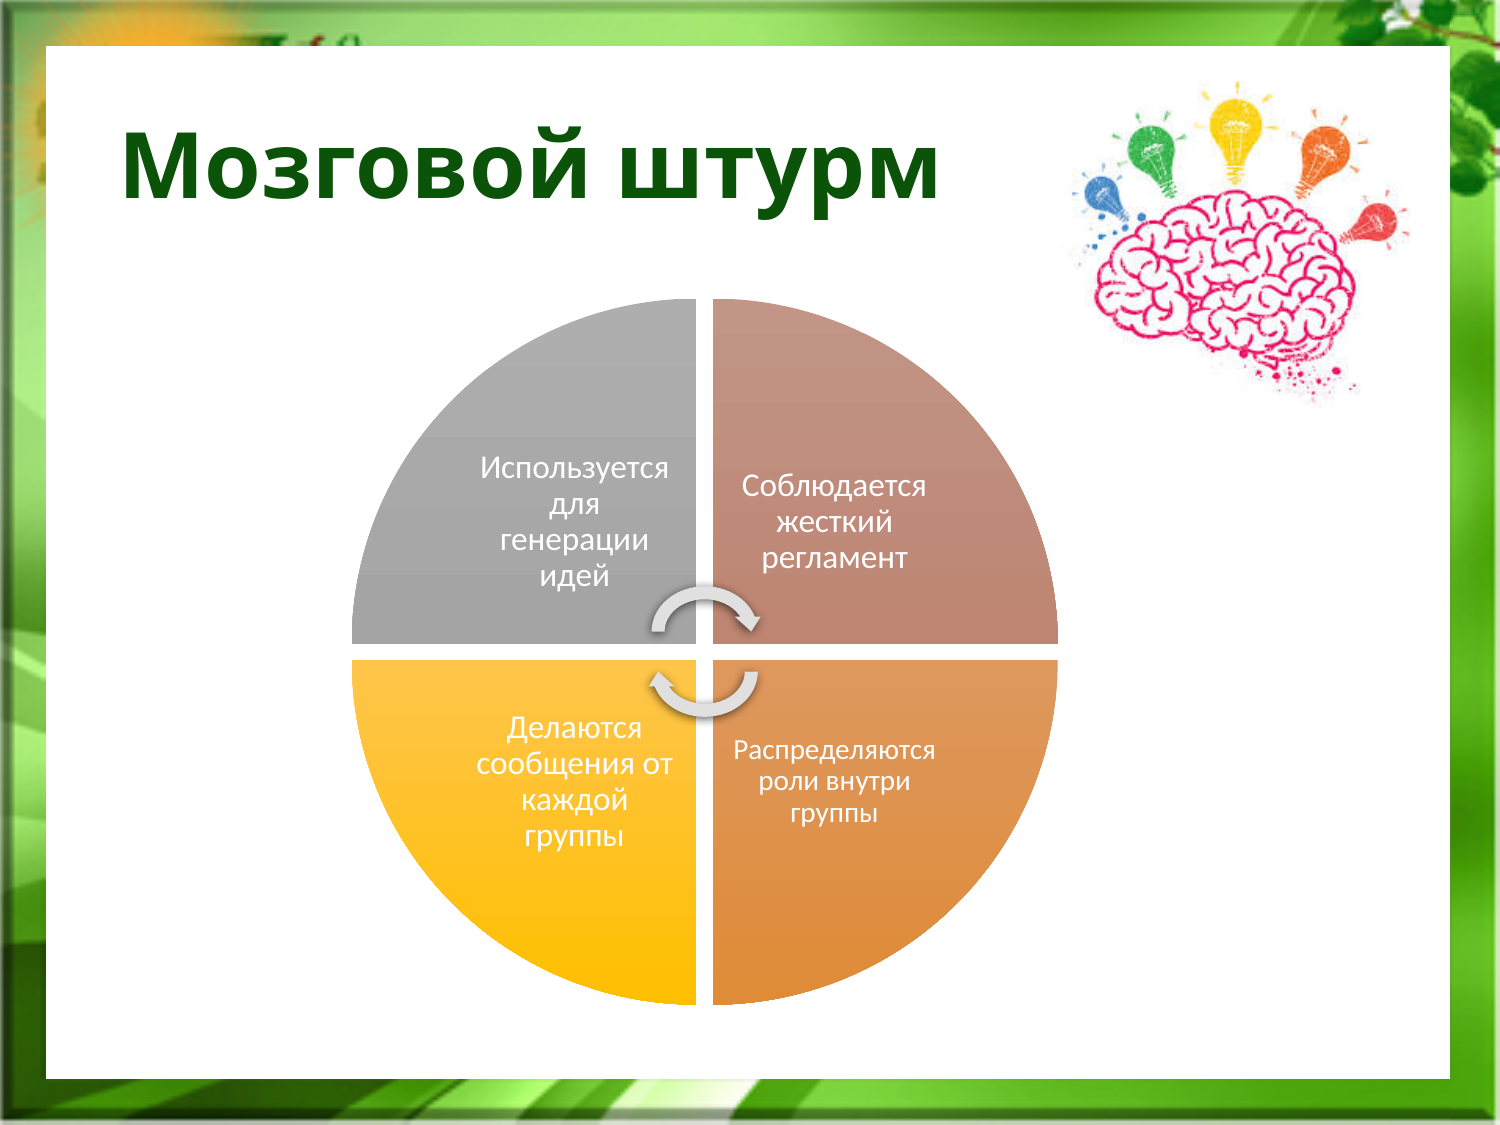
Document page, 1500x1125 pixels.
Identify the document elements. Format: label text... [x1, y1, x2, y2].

text_box Мозговой штурм [103, 59, 1397, 253]
picture [0, 0, 1500, 1125]
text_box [103, 253, 1307, 1050]
